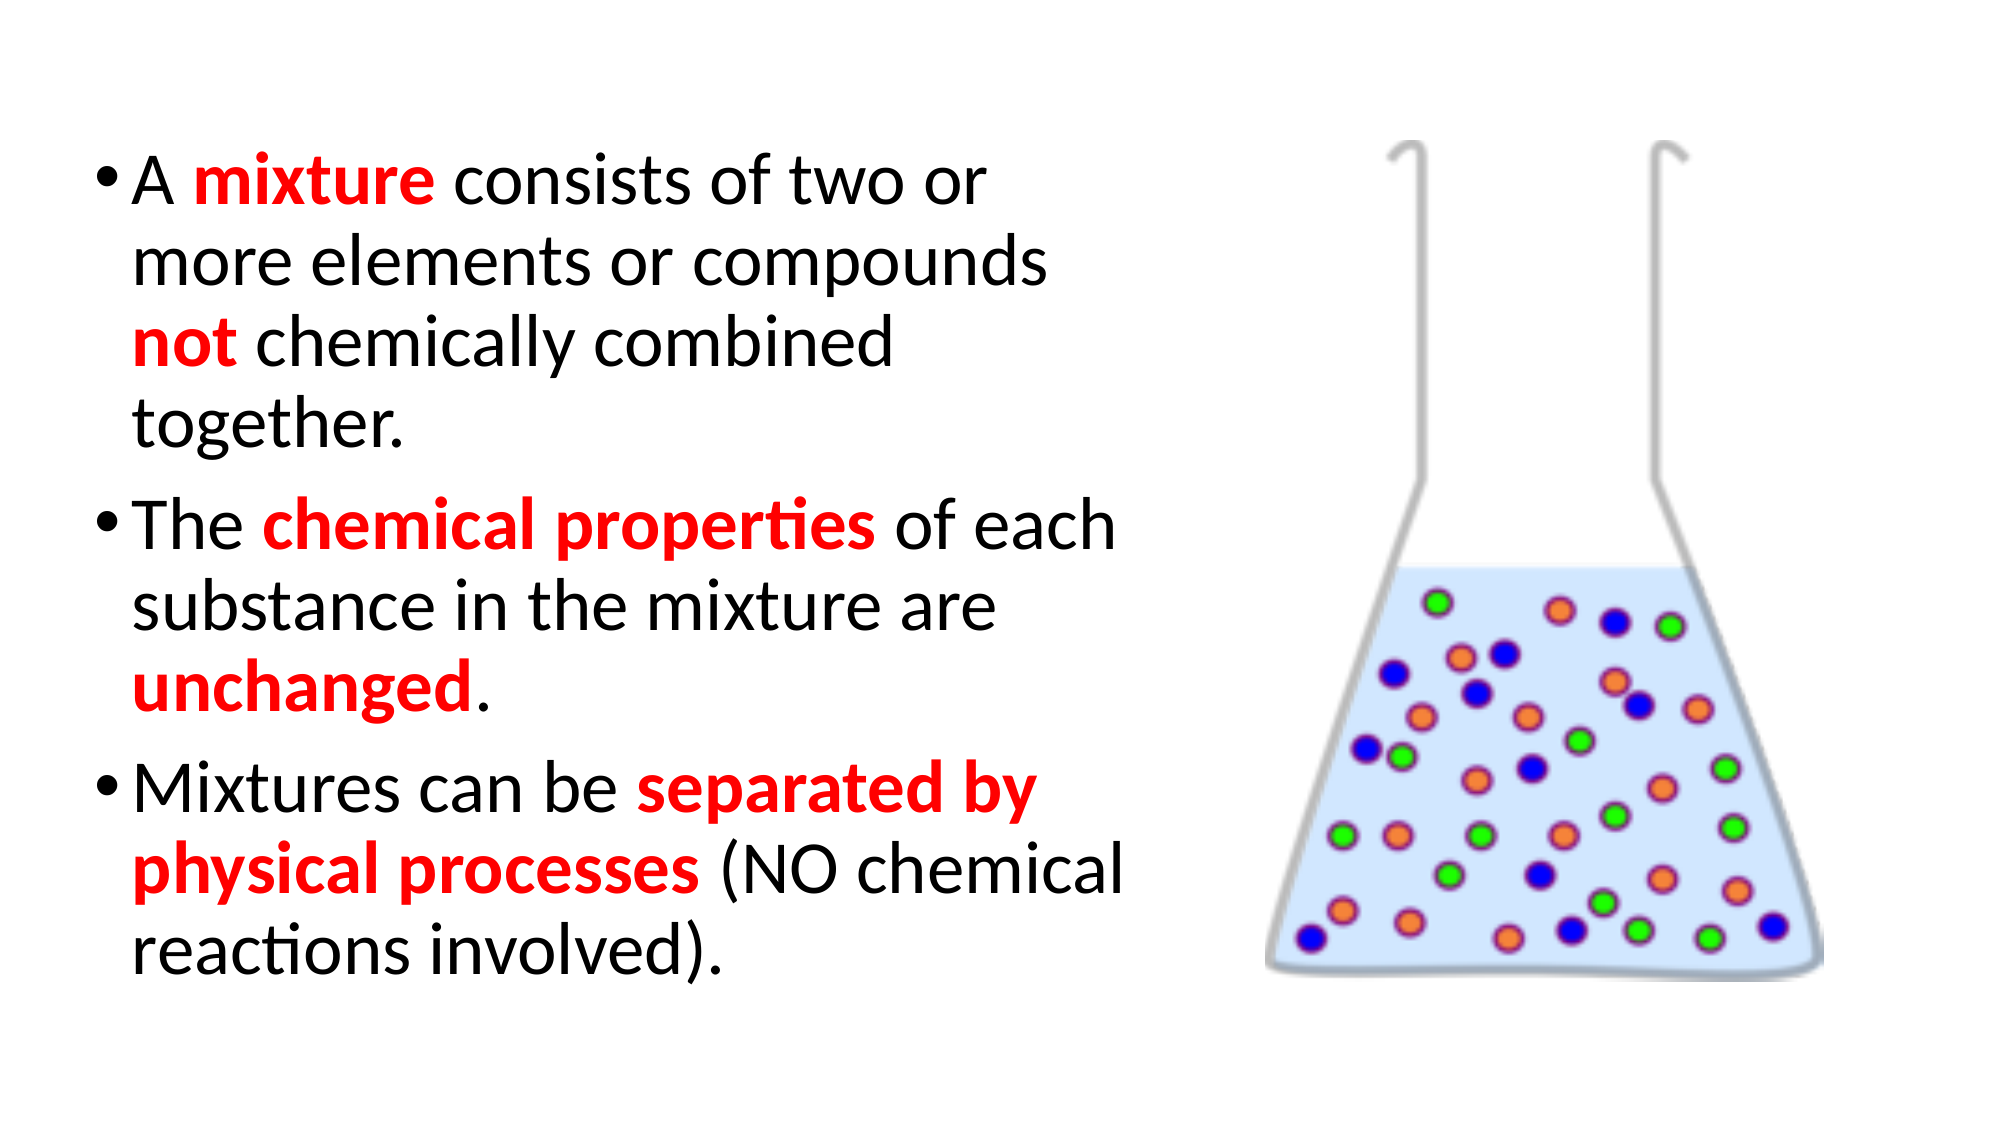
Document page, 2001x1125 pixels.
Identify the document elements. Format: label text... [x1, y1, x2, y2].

picture [1265, 140, 1824, 982]
list A mixture consists of two or more elements or compounds not chemically combined together. The chemical properties of each substance in the mixture are unchanged. Mixtures can be separated by physical processes (NO chemical reactions involved). [79, 132, 1143, 1104]
